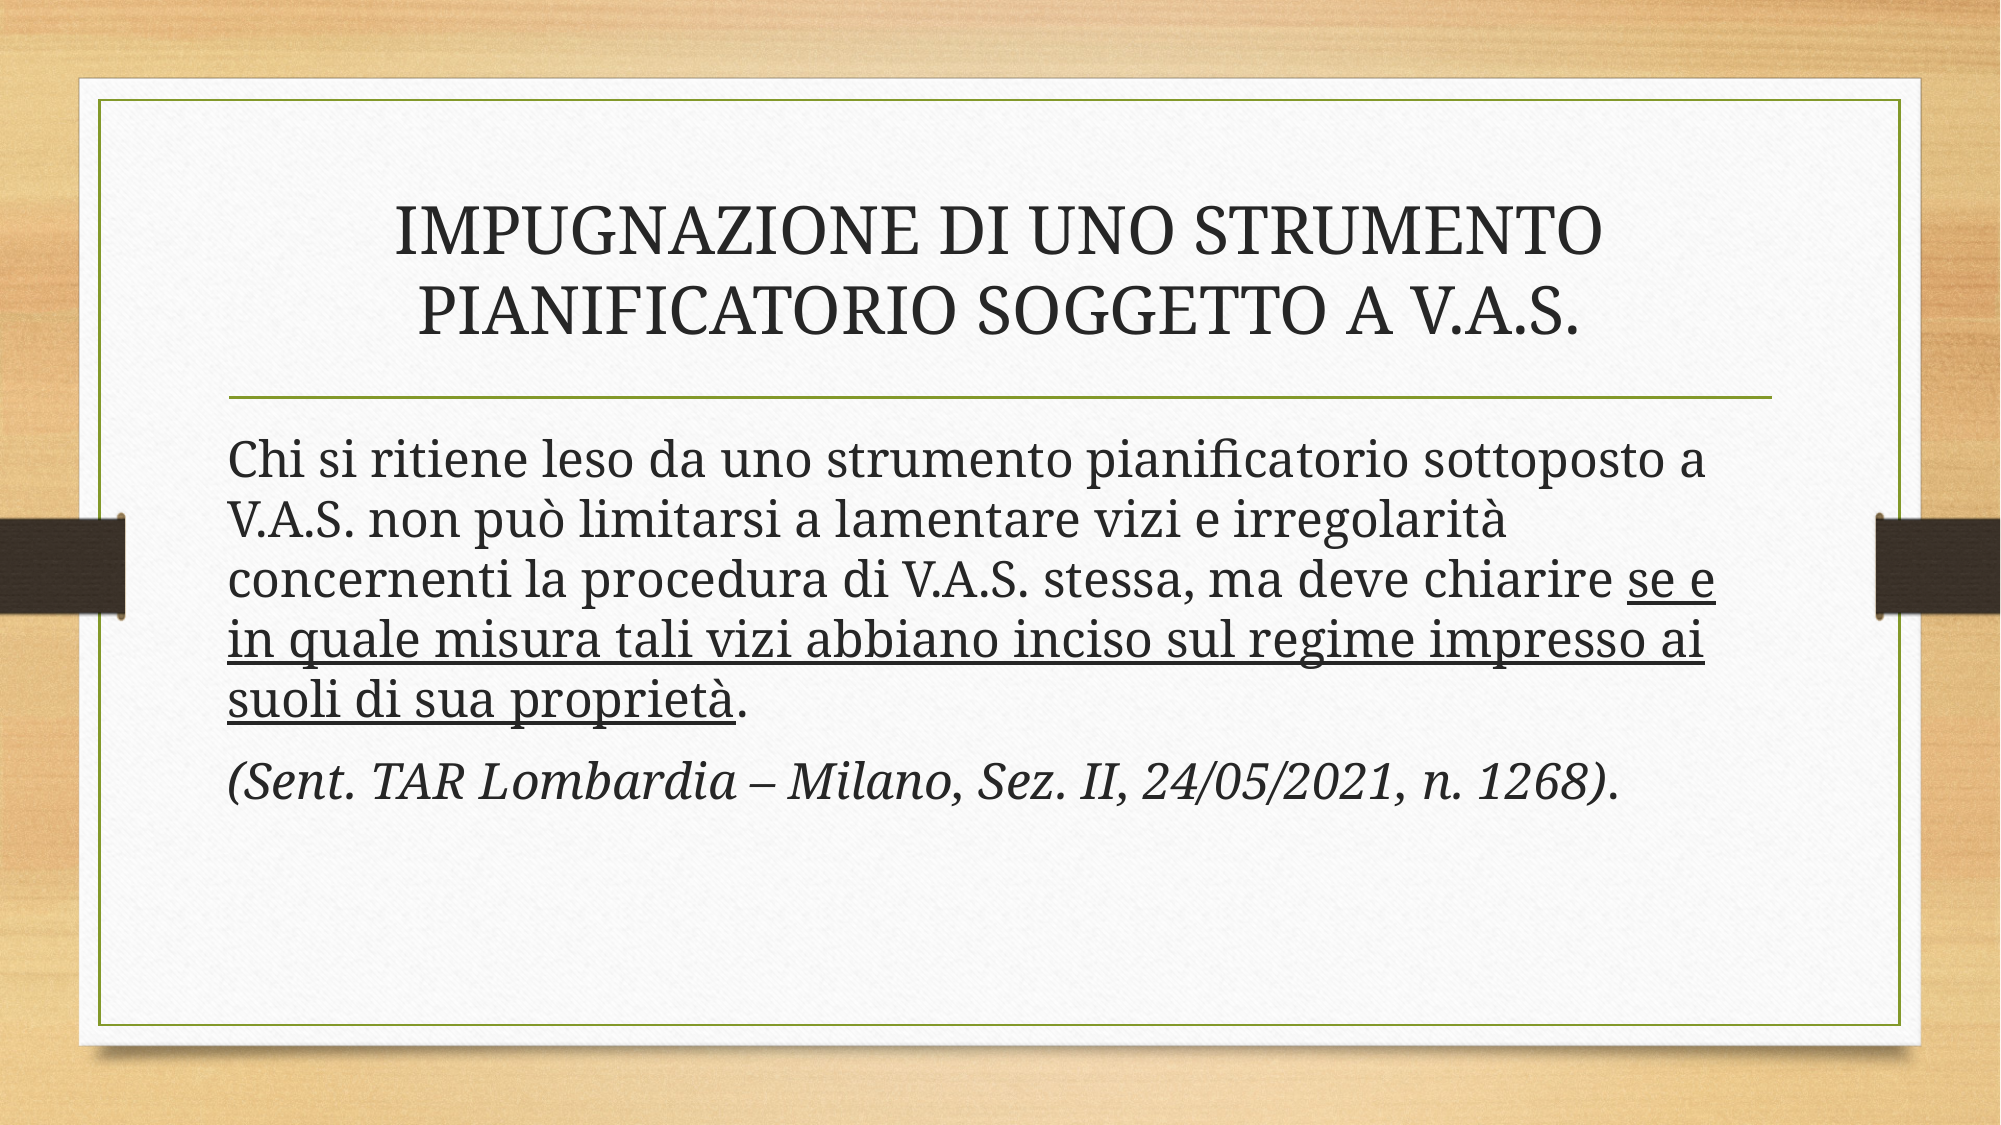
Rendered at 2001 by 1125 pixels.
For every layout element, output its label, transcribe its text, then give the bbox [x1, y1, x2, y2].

title IMPUGNAZIONE DI UNO STRUMENTO PIANIFICATORIO SOGGETTO A V.A.S. [212, 161, 1788, 375]
list Chi si ritiene leso da uno strumento pianificatorio sottoposto a V.A.S. non può limitarsi a lamentare vizi e irregolarità concernenti la procedura di V.A.S. stessa, ma deve chiarire se e in quale misura tali vizi abbiano inciso sul regime impresso ai suoli di sua proprietà. (Sent. TAR Lombardia – Milano, Sez. II, 24/05/2021, n. 1268). [212, 419, 1788, 999]
picture [0, 0, 2001, 1125]
